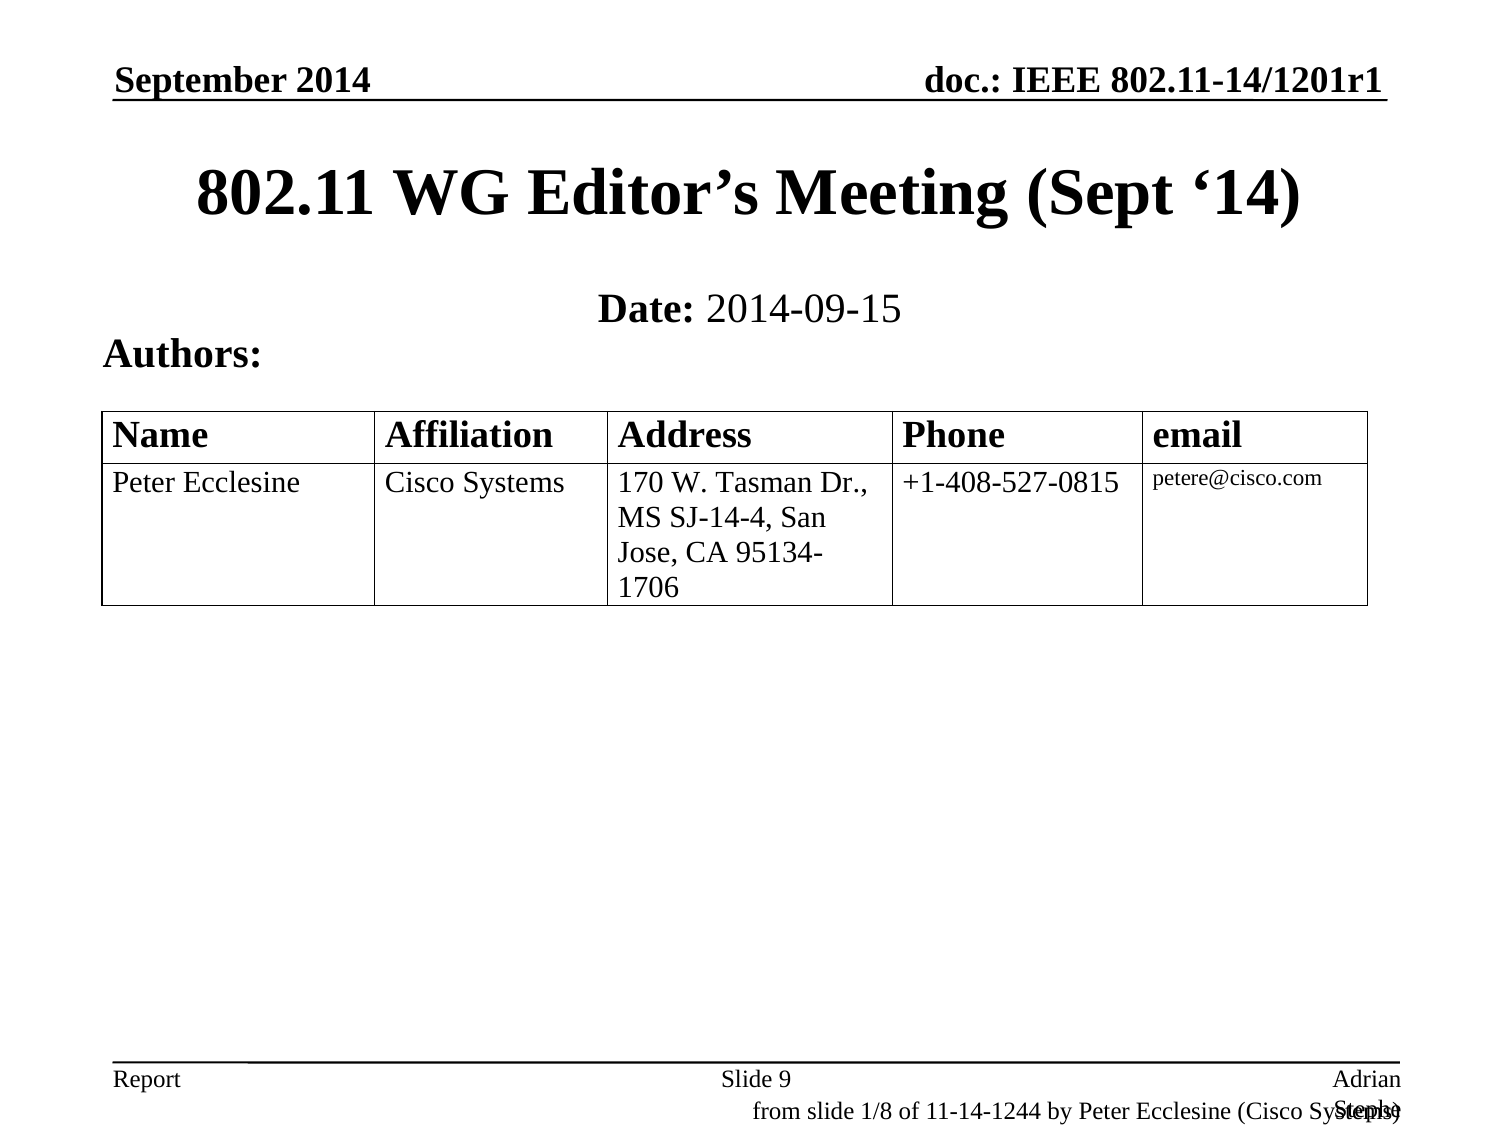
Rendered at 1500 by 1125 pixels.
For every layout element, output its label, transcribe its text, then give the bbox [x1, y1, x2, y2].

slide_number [114, 54, 374, 101]
list Date: 2014-09-15 [112, 279, 1388, 342]
title 802.11 WG Editor’s Meeting (Sept ‘14) [112, 112, 1388, 263]
text_box from slide 1/8 of 11-14-1244 by Peter Ecclesine (Cisco Systems) [343, 1087, 1417, 1125]
slide_number Slide 9 [712, 1061, 800, 1087]
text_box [87, 410, 1388, 835]
footer Adrian Stephens, Intel Corporation [1324, 1061, 1402, 1087]
text_box Authors: [87, 318, 325, 381]
